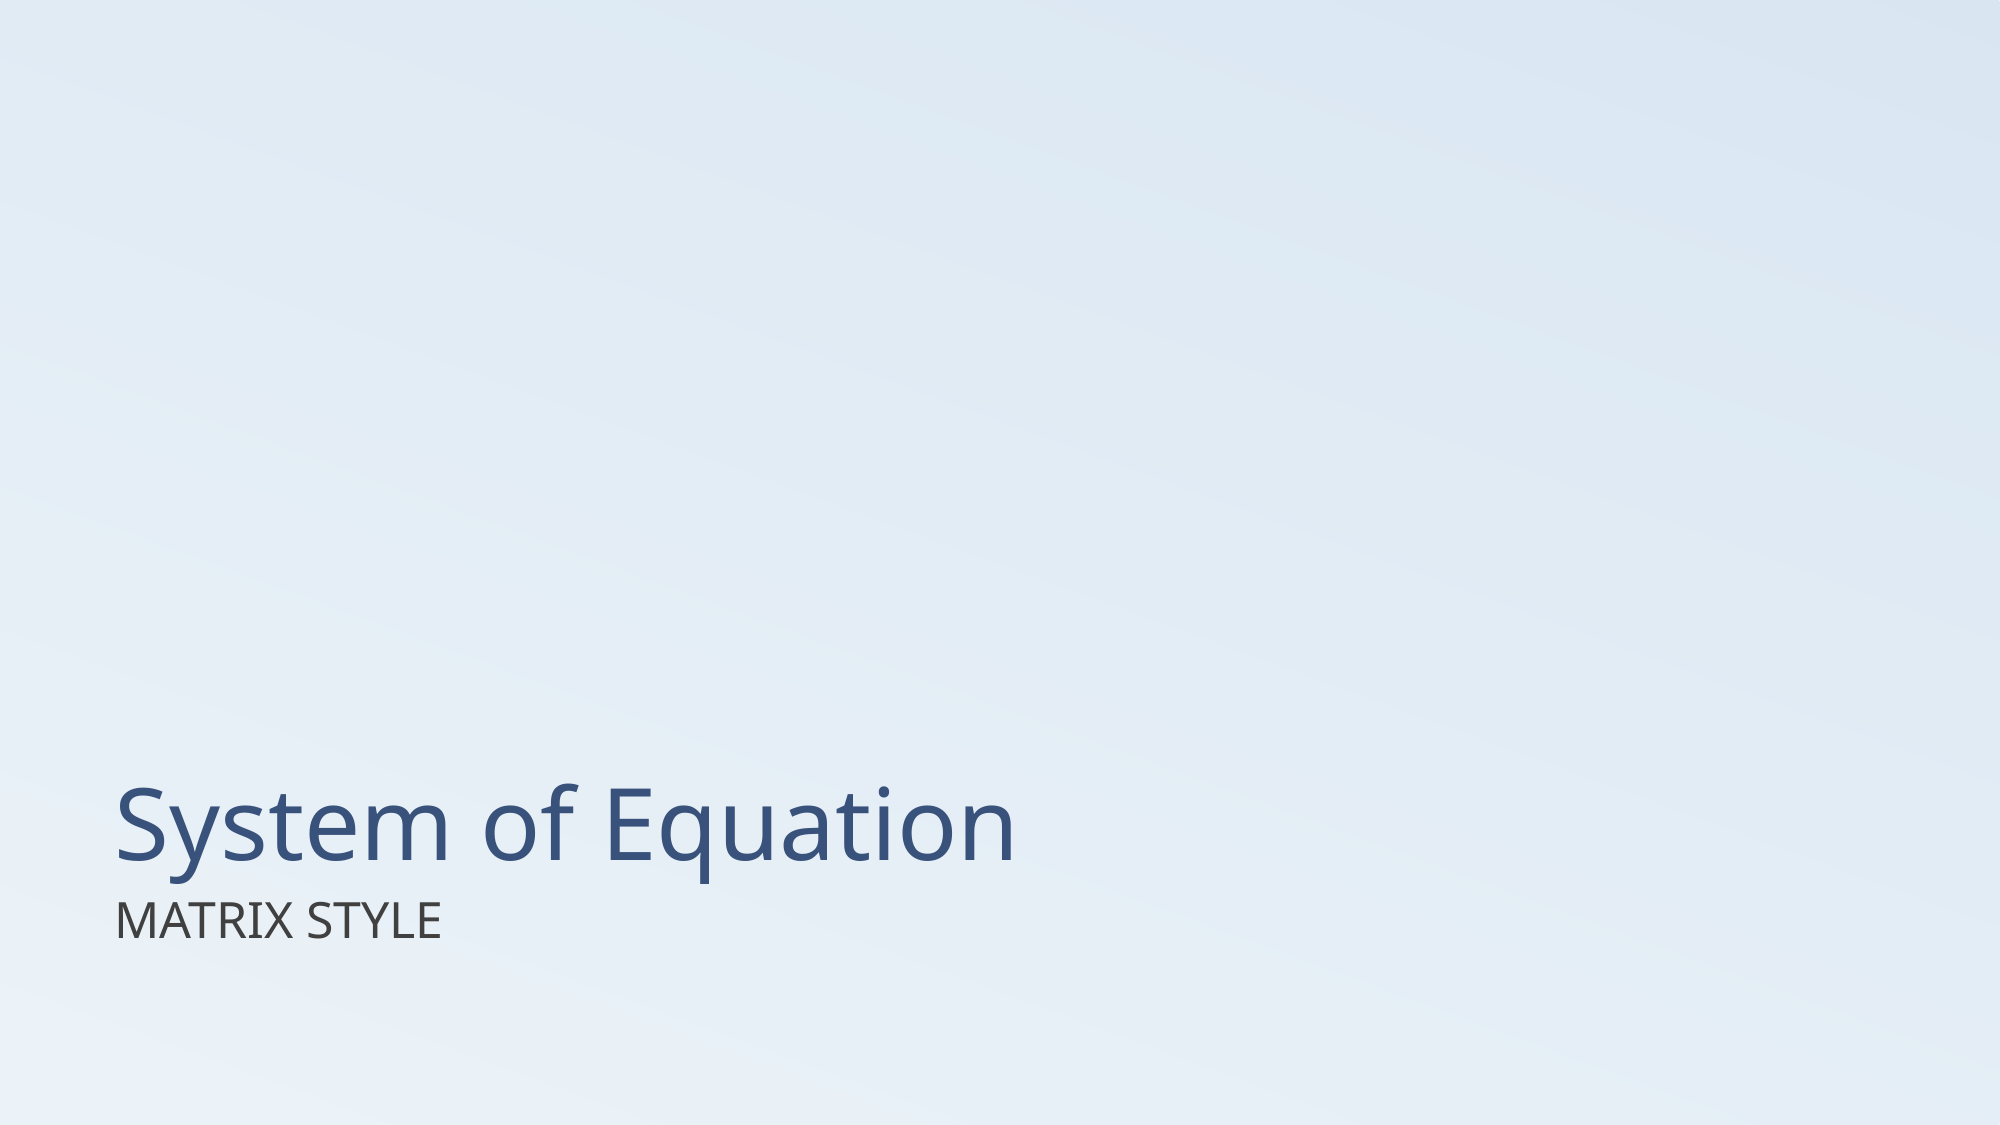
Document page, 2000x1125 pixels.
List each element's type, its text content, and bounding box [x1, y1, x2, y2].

list MATRIX STYLE [99, 887, 1450, 1013]
title System of Equation [99, 425, 1450, 887]
